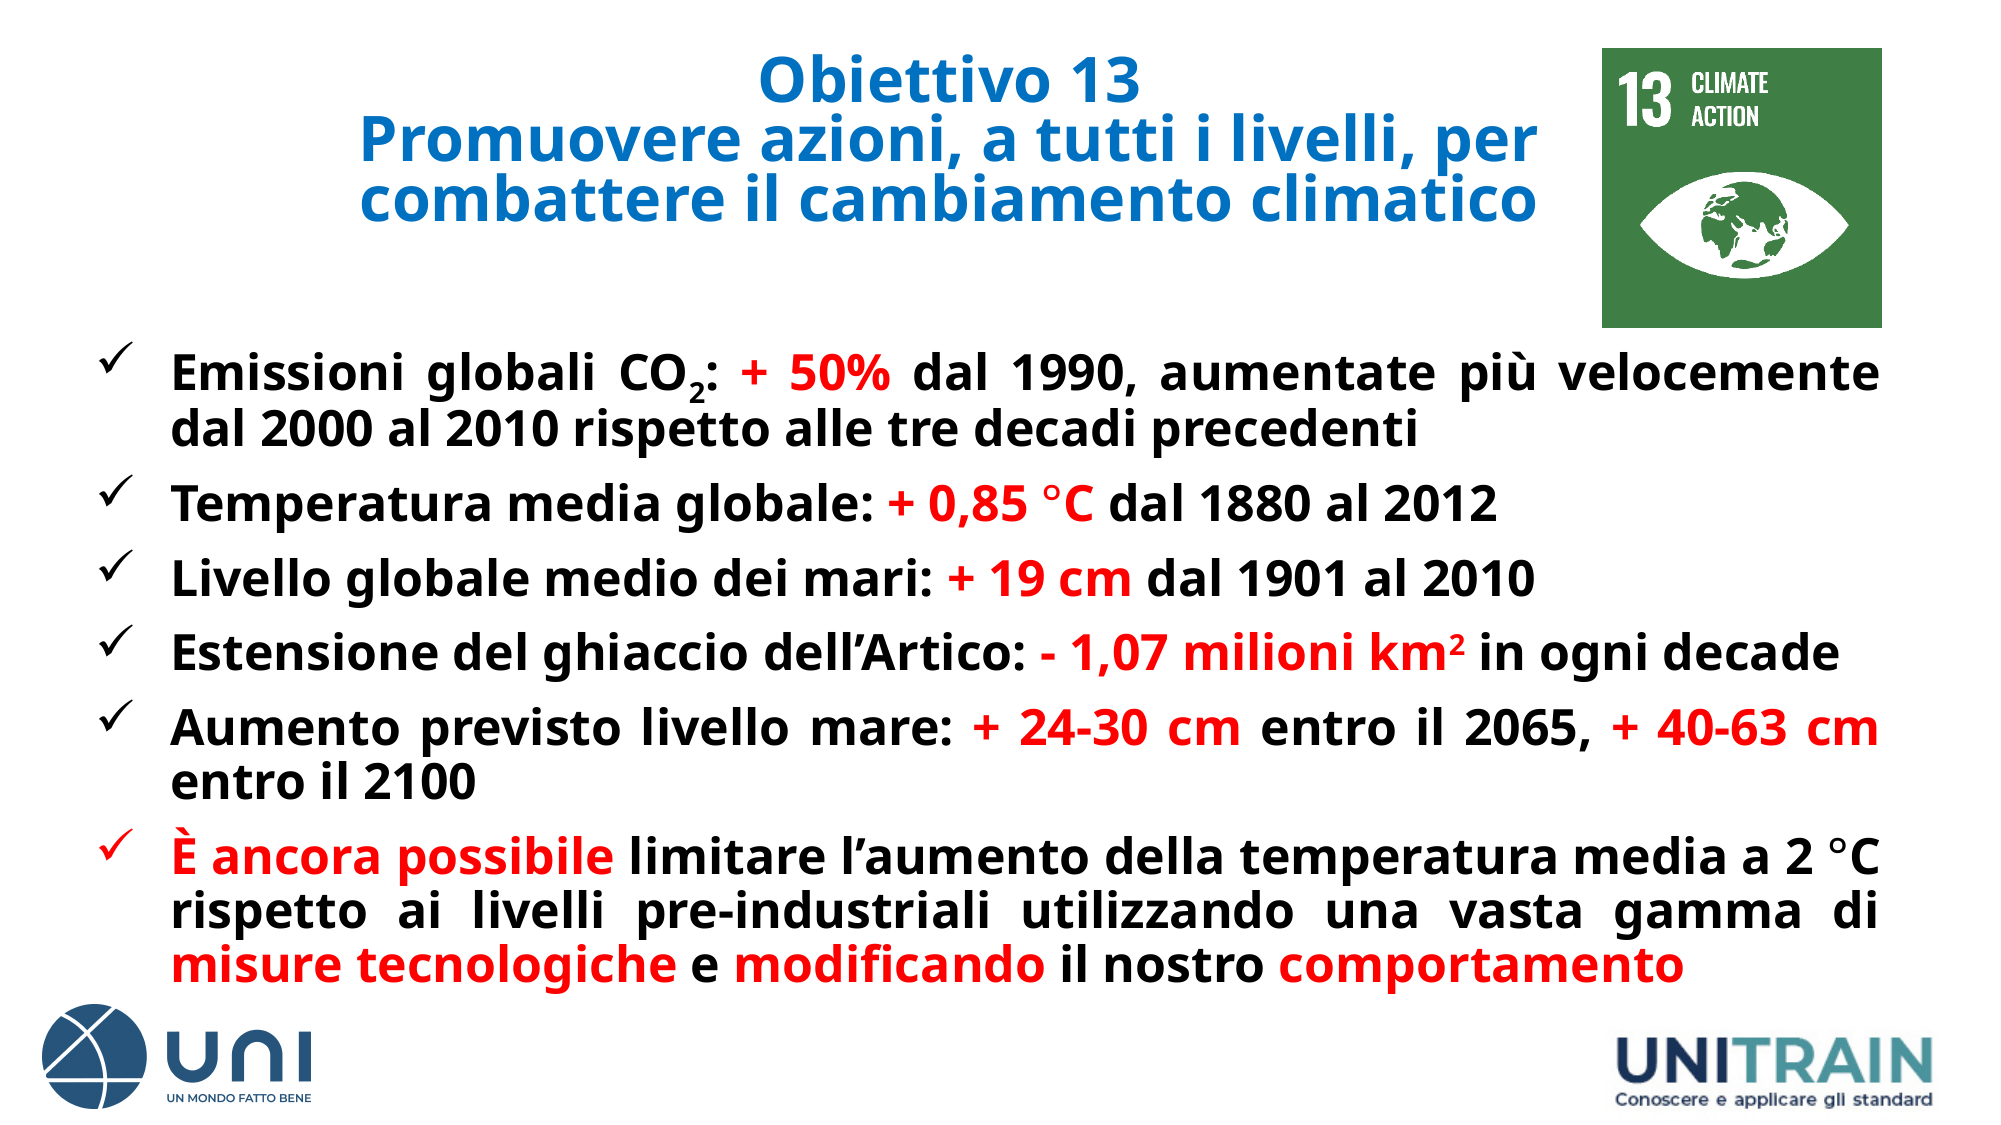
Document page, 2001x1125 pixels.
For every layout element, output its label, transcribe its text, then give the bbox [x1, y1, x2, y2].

list Emissioni globali CO2: + 50% dal 1990, aumentate più velocemente dal 2000 al 2010 rispetto alle tre decadi precedenti Temperatura media globale: + 0,85 °C dal 1880 al 2012 Livello globale medio dei mari: + 19 cm dal 1901 al 2010 Estensione del ghiaccio dell’Artico: - 1,07 milioni km2 in ogni decade Aumento previsto livello mare: + 24-30 cm entro il 2065, + 40-63 cm entro il 2100 È ancora possibile limitare l’aumento della temperatura media a 2 °C rispetto ai livelli pre-industriali utilizzando una vasta gamma di misure tecnologiche e modificando il nostro comportamento [80, 334, 1896, 1001]
picture [42, 1004, 311, 1109]
picture [1602, 48, 1882, 328]
picture [1594, 1016, 1957, 1122]
title Obiettivo 13 Promuovere azioni, a tutti i livelli, per combattere il cambiamento climatico [316, 48, 1584, 279]
